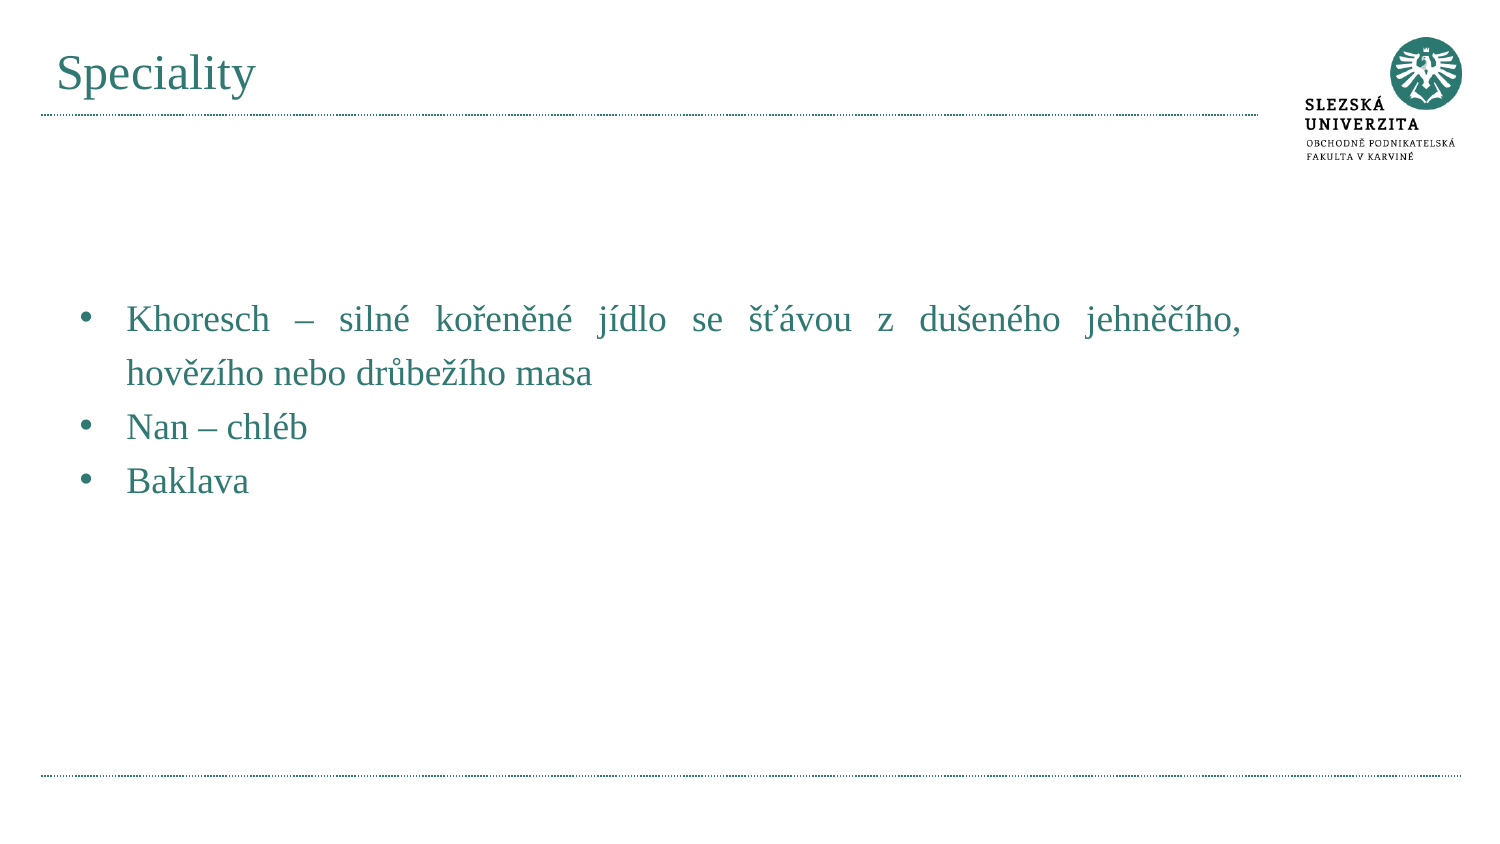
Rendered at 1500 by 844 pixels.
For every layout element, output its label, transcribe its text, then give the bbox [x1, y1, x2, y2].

text_box Khoresch – silné kořeněné jídlo se šťávou z dušeného jehněčího, hovězího nebo drůbežího masa Nan – chléb Baklava [64, 277, 1258, 509]
title Speciality [41, 32, 786, 116]
picture [1305, 37, 1462, 160]
